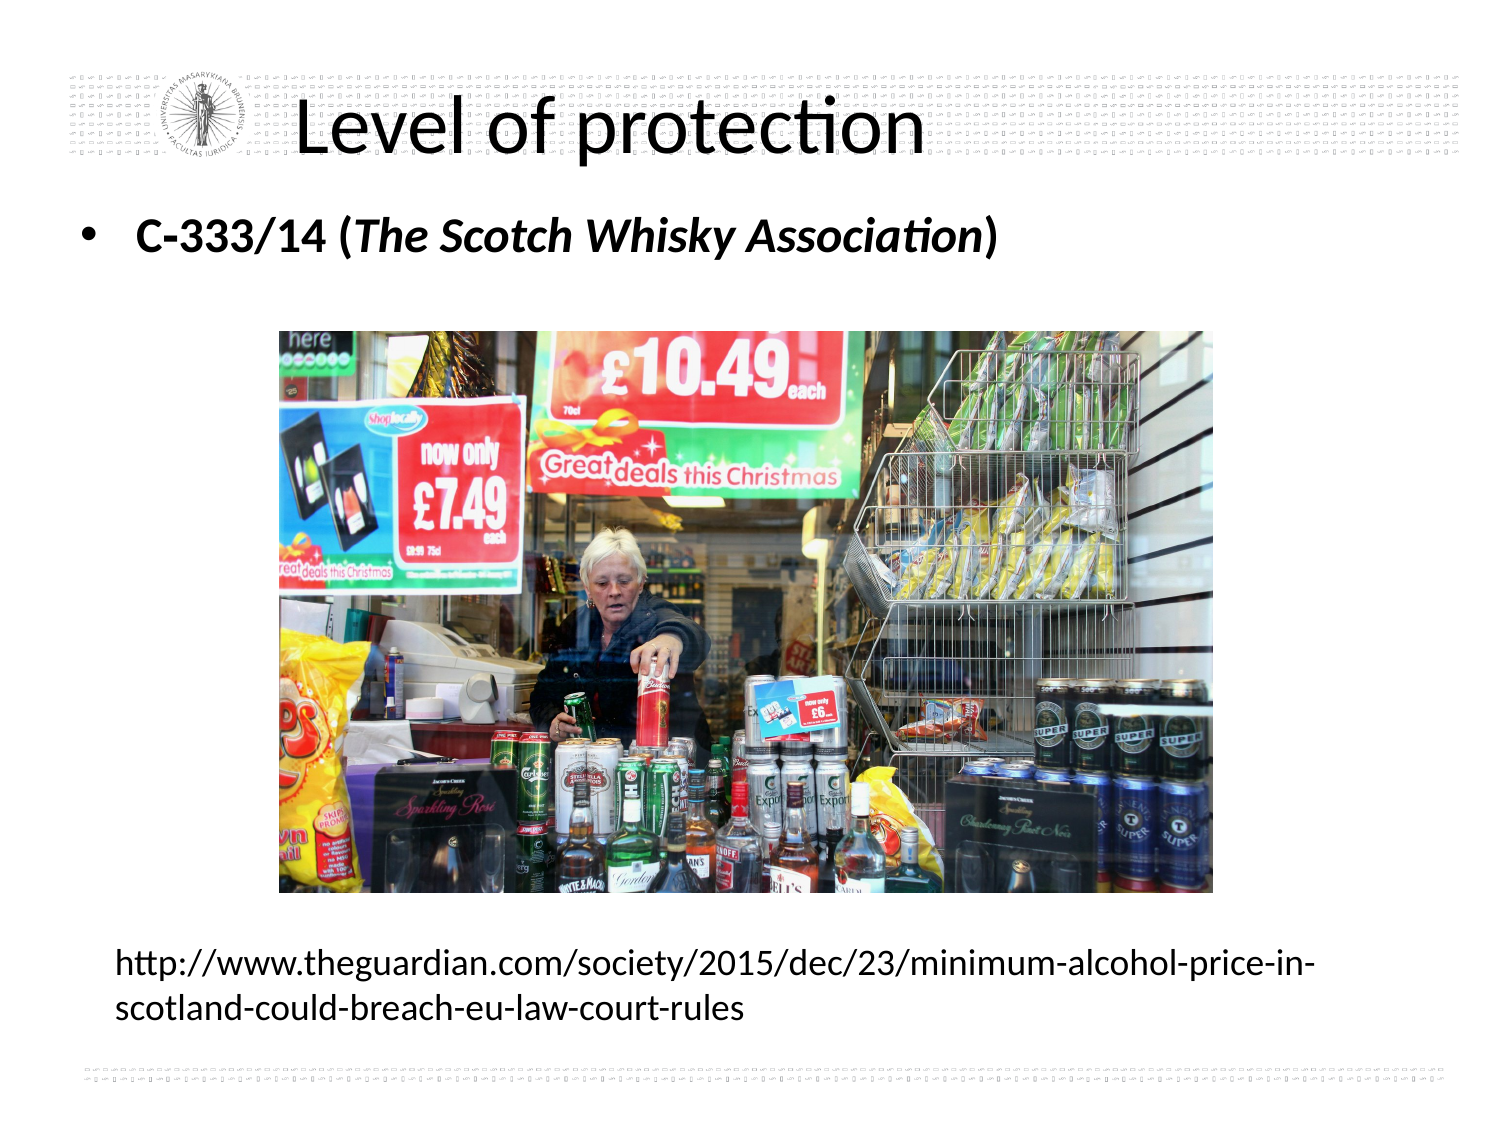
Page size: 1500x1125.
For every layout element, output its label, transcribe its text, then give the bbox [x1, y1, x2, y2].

list C‑333/14 (The Scotch Whisky Association) [64, 208, 1471, 1038]
picture [0, 42, 1500, 200]
picture [13, 1039, 1500, 1116]
text_box http://www.theguardian.com/society/2015/dec/23/minimum-alcohol-price-in-scotland-could-breach-eu-law-court-rules [100, 931, 1412, 1036]
picture [279, 331, 1213, 893]
